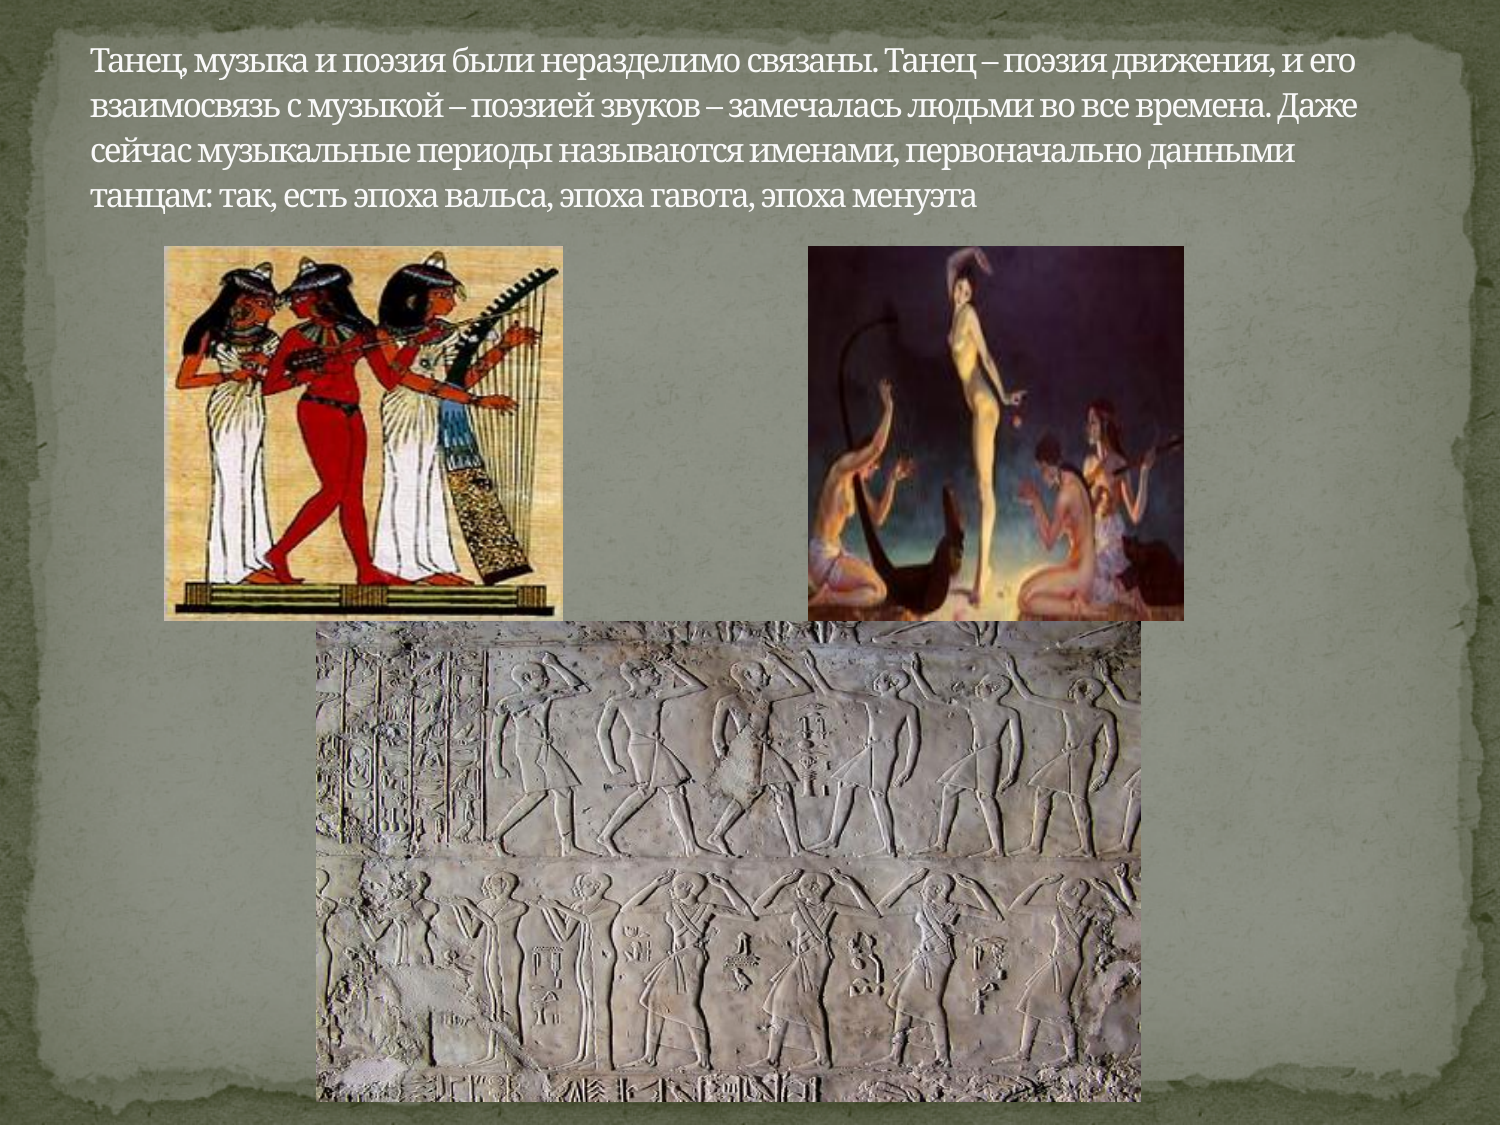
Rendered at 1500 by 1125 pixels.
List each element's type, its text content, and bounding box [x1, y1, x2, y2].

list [165, 247, 561, 621]
title Танец, музыка и поэзия были неразделимо связаны. Танец – поэзия движения, и его взаимосвязь с музыкой – поэзией звуков – замечалась людьми во все времена. Даже сейчас музыкальные периоды называются именами, первоначально данными танцам: так, есть эпоха вальса, эпоха гавота, эпоха менуэта [74, 24, 1425, 225]
picture [316, 246, 1184, 1102]
